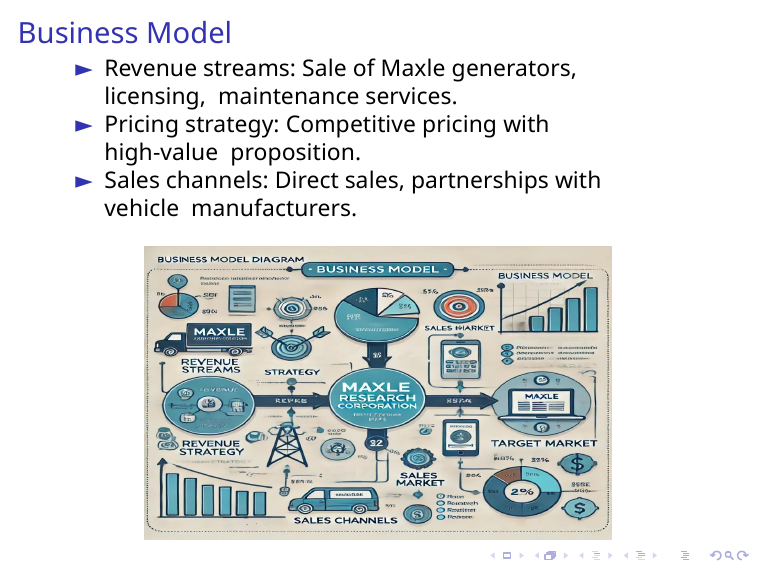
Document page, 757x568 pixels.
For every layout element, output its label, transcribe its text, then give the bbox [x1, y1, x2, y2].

title Business Model [15, 11, 402, 110]
picture [144, 246, 612, 540]
text_box Revenue streams: Sale of Maxle generators, licensing, maintenance services. Pricing strategy: Competitive pricing with high-value proposition. Sales channels: Direct sales, partnerships with vehicle manufacturers. [71, 51, 619, 221]
